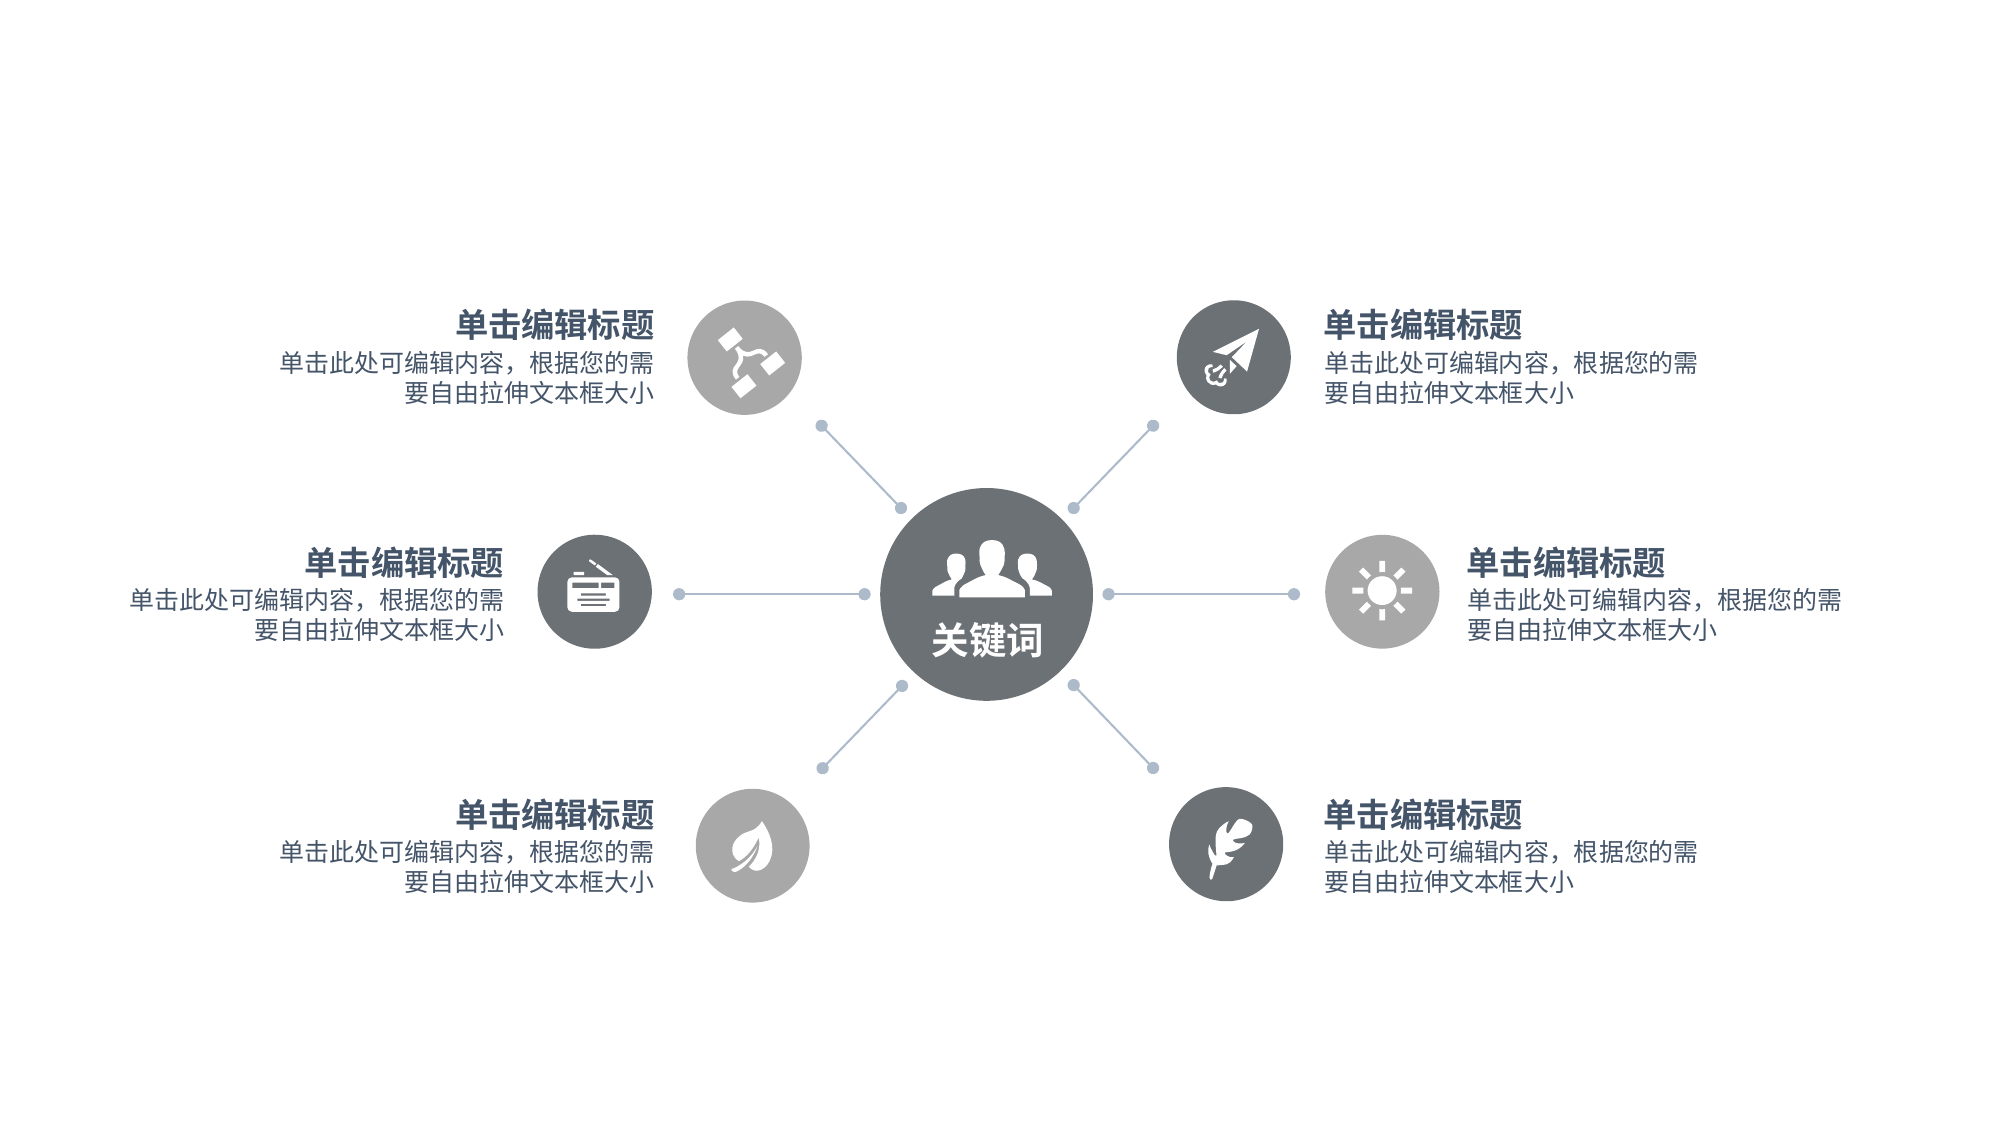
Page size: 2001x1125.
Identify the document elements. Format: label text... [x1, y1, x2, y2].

text_box 关键词 [916, 609, 1060, 670]
text_box [732, 346, 769, 380]
text_box 单击此处可编辑内容，根据您的需要自由拉伸文本框大小 [121, 584, 505, 645]
text_box [1229, 359, 1237, 374]
text_box [1212, 328, 1259, 372]
text_box [1379, 609, 1386, 621]
text_box [959, 540, 1025, 598]
text_box [1400, 587, 1413, 594]
text_box [1325, 534, 1440, 649]
text_box [1204, 364, 1227, 387]
text_box [1169, 787, 1284, 902]
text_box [821, 425, 902, 509]
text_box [822, 685, 903, 769]
text_box 单击此处可编辑内容，根据您的需要自由拉伸文本框大小 [271, 347, 655, 408]
text_box [589, 559, 613, 576]
text_box [731, 821, 773, 872]
text_box [1017, 553, 1052, 596]
text_box [1358, 601, 1372, 614]
text_box [932, 553, 966, 596]
text_box [1176, 300, 1291, 415]
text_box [1073, 425, 1154, 509]
text_box 单击此处可编辑内容，根据您的需要自由拉伸文本框大小 [271, 836, 655, 897]
text_box [717, 327, 743, 352]
text_box [1358, 567, 1372, 580]
text_box [537, 534, 652, 649]
text_box [1367, 576, 1397, 606]
text_box [1393, 567, 1406, 580]
text_box 单击编辑标题 [334, 304, 655, 345]
text_box 单击编辑标题 [1466, 542, 1787, 583]
text_box 单击编辑标题 [1323, 793, 1644, 834]
text_box [573, 571, 585, 576]
text_box [1393, 601, 1406, 614]
text_box [695, 788, 810, 903]
text_box 单击编辑标题 [183, 542, 505, 583]
text_box [567, 577, 620, 612]
text_box [1352, 587, 1364, 594]
text_box [687, 300, 802, 415]
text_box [1073, 685, 1154, 768]
text_box [1379, 560, 1386, 573]
text_box [731, 374, 757, 399]
text_box [760, 351, 786, 376]
text_box 单击此处可编辑内容，根据您的需要自由拉伸文本框大小 [1324, 836, 1708, 897]
text_box 单击此处可编辑内容，根据您的需要自由拉伸文本框大小 [1467, 584, 1851, 645]
text_box [880, 488, 1093, 701]
text_box 单击此处可编辑内容，根据您的需要自由拉伸文本框大小 [1324, 347, 1708, 408]
text_box [1208, 818, 1253, 880]
text_box 单击编辑标题 [334, 793, 655, 834]
text_box 单击编辑标题 [1323, 304, 1644, 345]
